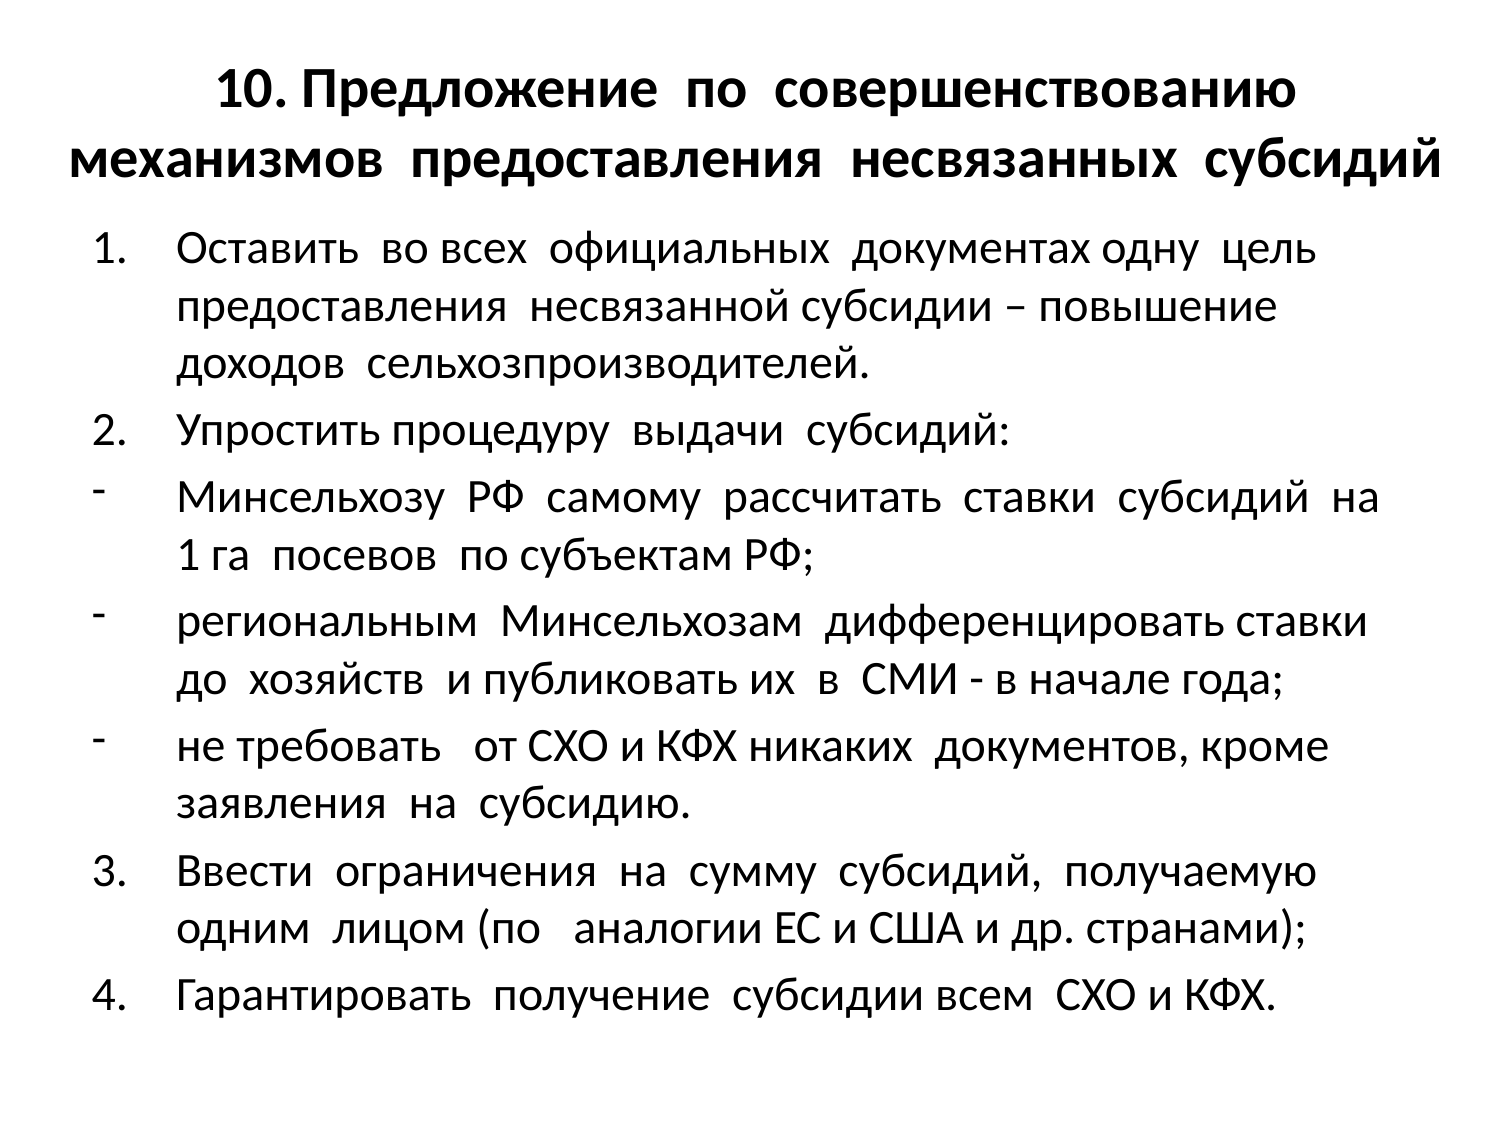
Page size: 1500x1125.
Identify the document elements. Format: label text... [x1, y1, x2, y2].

title 10. Предложение по совершенствованию механизмов предоставления несвязанных субсидий [41, 30, 1471, 209]
list Оставить во всех официальных документах одну цель предоставления несвязанной субсидии – повышение доходов сельхозпроизводителей. Упростить процедуру выдачи субсидий: Минсельхозу РФ самому рассчитать ставки субсидий на 1 га посевов по субъектам РФ; региональным Минсельхозам дифференцировать ставки до хозяйств и публиковать их в СМИ - в начале года; не требовать от СХО и КФХ никаких документов, кроме заявления на субсидию. Ввести ограничения на сумму субсидий, получаемую одним лицом (по аналогии ЕС и США и др. странами); Гарантировать получение субсидии всем СХО и КФХ. [76, 208, 1427, 1094]
